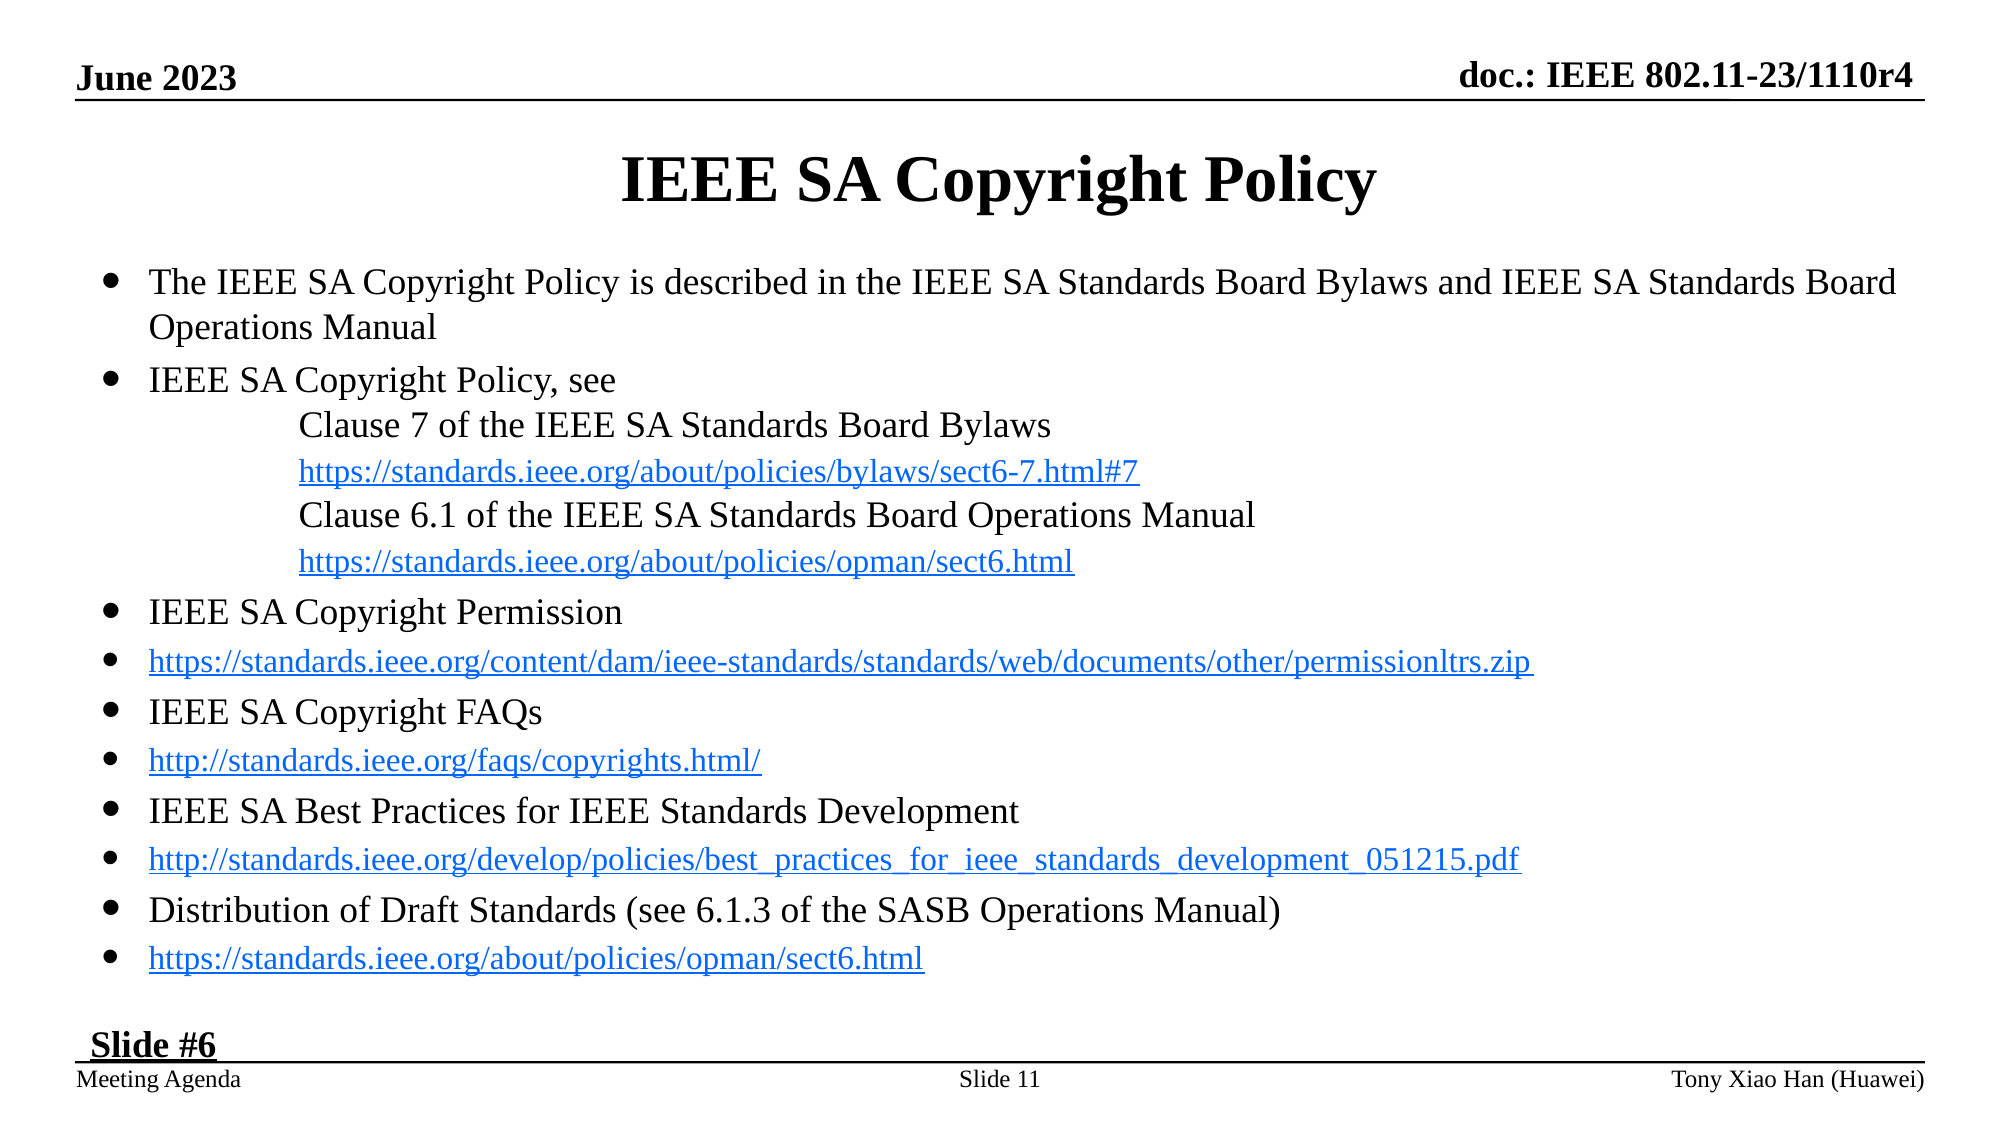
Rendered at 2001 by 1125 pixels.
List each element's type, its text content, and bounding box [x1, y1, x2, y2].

list The IEEE SA Copyright Policy is described in the IEEE SA Standards Board Bylaws and IEEE SA Standards Board Operations Manual IEEE SA Copyright Policy, see Clause 7 of the IEEE SA Standards Board Bylaws https://standards.ieee.org/about/policies/bylaws/sect6-7.html#7 Clause 6.1 of the IEEE SA Standards Board Operations Manual https://standards.ieee.org/about/policies/opman/sect6.html IEEE SA Copyright Permission https://standards.ieee.org/content/dam/ieee-standards/standards/web/documents/other/permissionltrs.zip IEEE SA Copyright FAQs http://standards.ieee.org/faqs/copyrights.html/ IEEE SA Best Practices for IEEE Standards Development http://standards.ieee.org/develop/policies/best_practices_for_ieee_standards_development_051215.pdf Distribution of Draft Standards (see 6.1.3 of the SASB Operations Manual) https://standards.ieee.org/about/policies/opman/sect6.html [75, 249, 1925, 1013]
text_box Slide #6 [75, 1012, 232, 1073]
text_box IEEE SA Copyright Policy [362, 87, 1638, 263]
